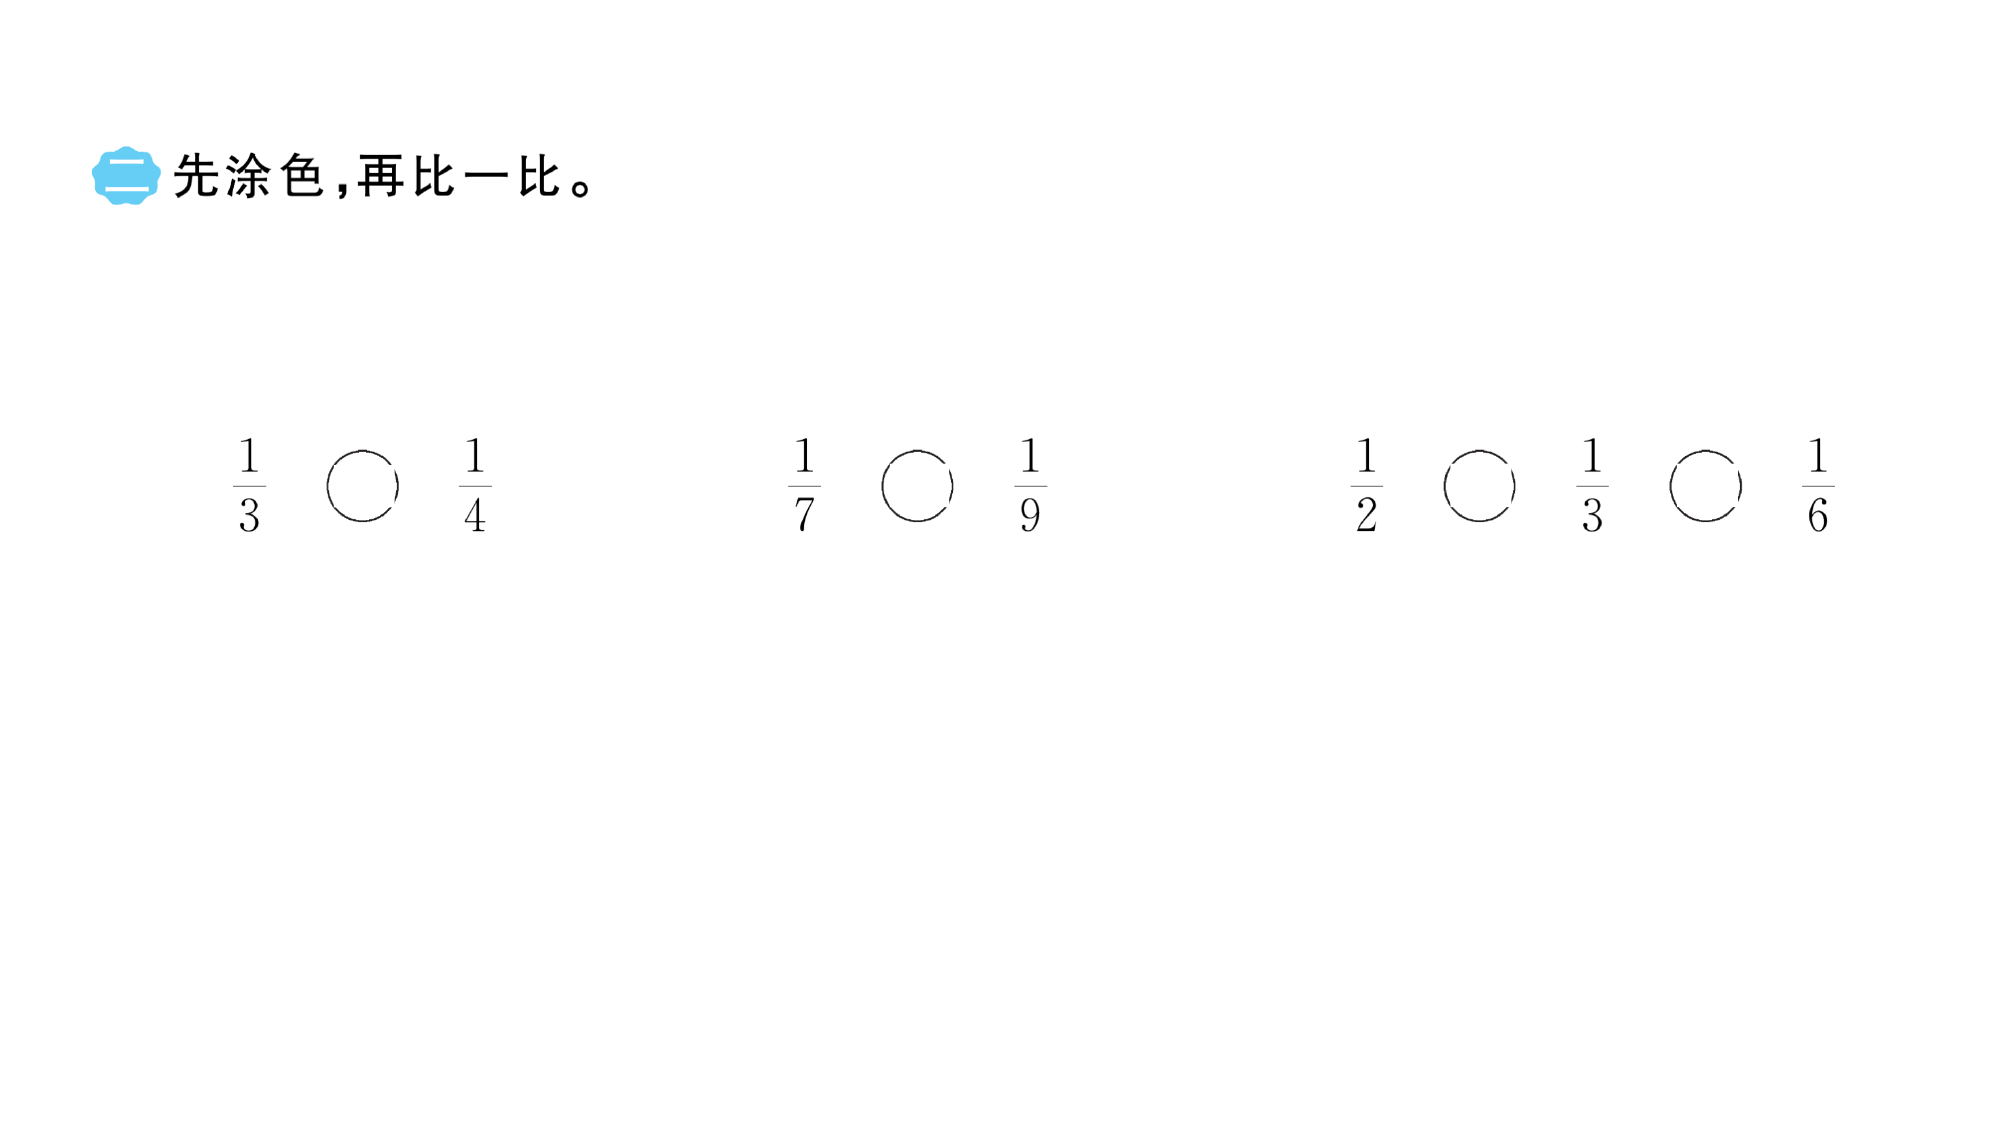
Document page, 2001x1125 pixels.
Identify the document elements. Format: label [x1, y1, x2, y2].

picture [88, 118, 1979, 555]
